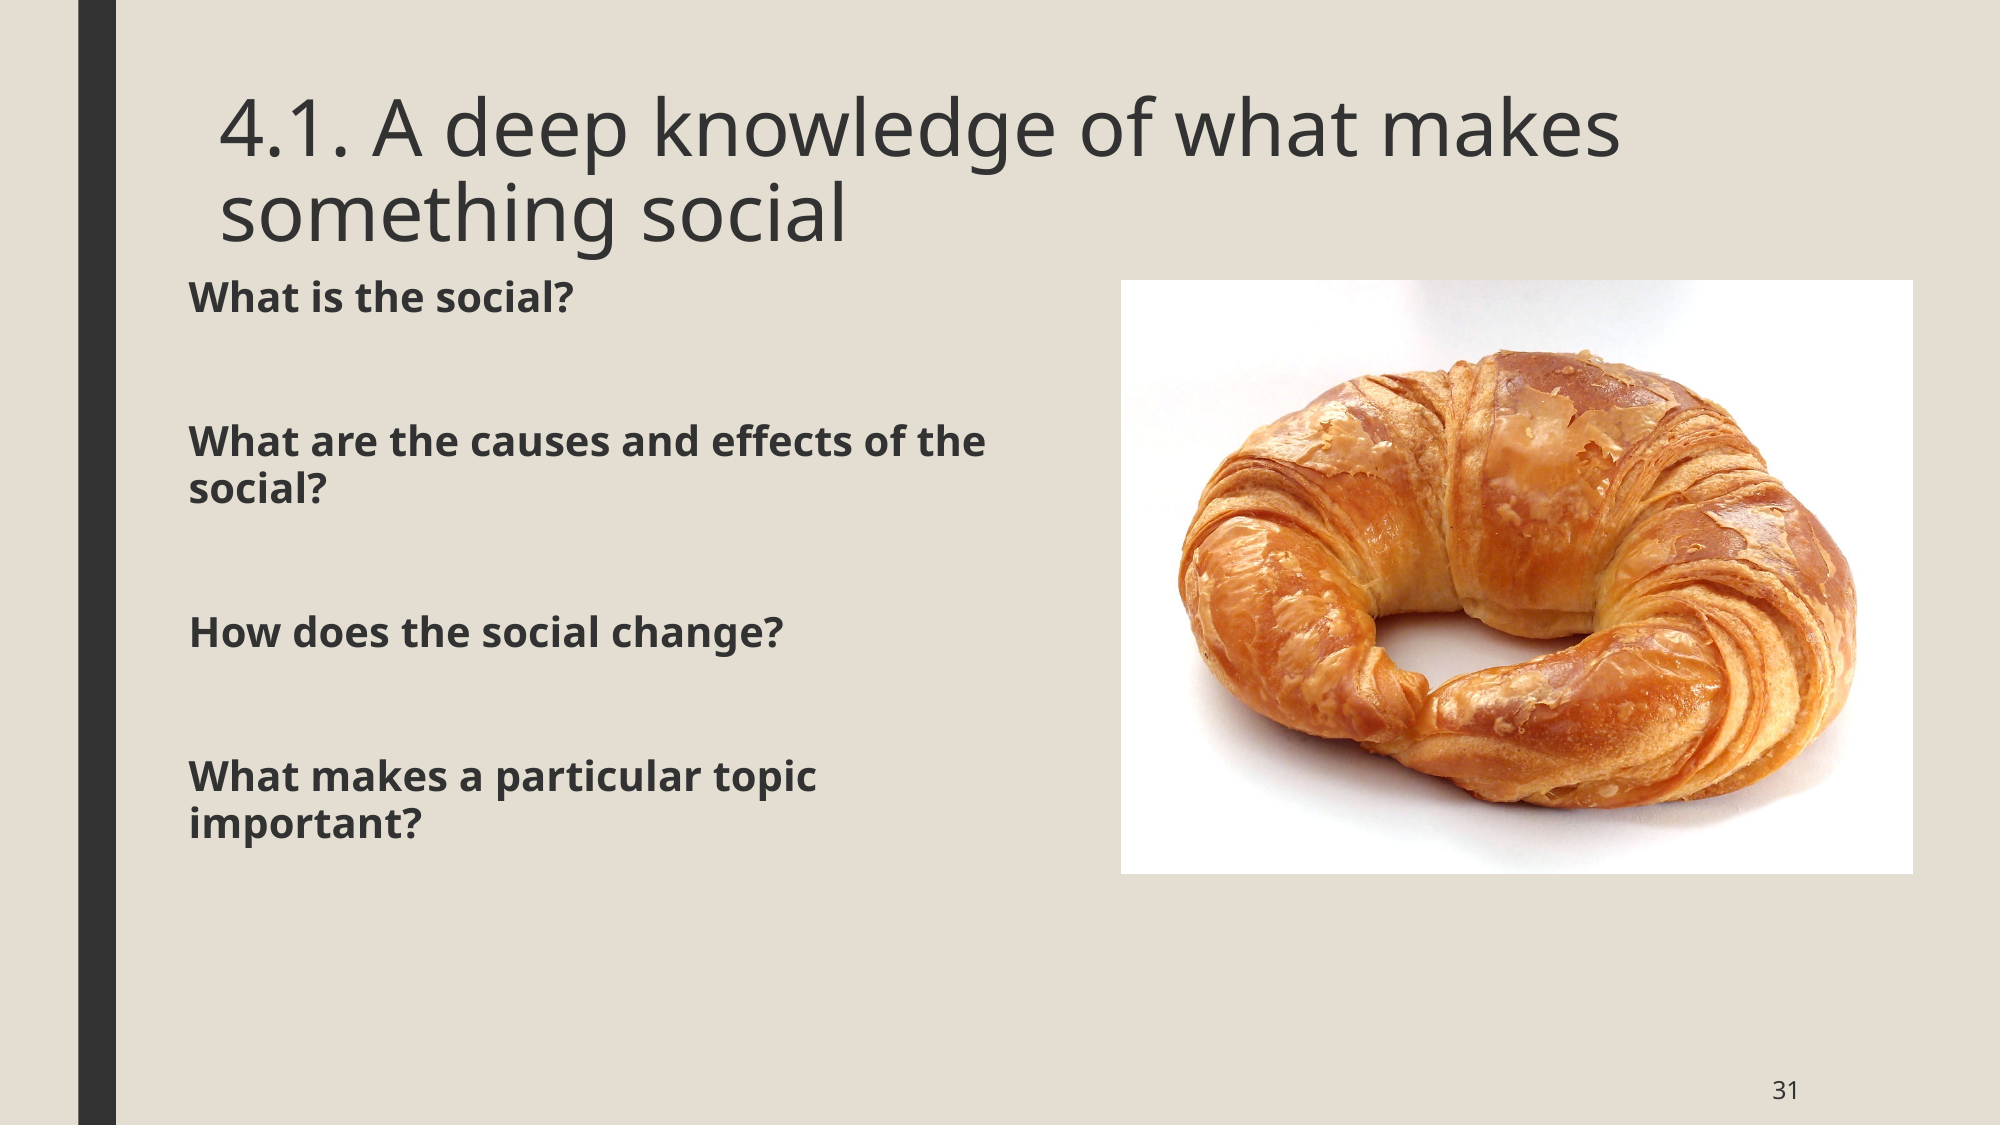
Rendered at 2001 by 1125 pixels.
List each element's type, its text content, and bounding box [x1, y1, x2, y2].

title 4.1. A deep knowledge of what makes something social [204, 81, 2000, 188]
slide_number 31 [1553, 1058, 1816, 1125]
picture [1121, 280, 1913, 874]
list What is the social? What are the causes and effects of the social? How does the social change? What makes a particular topic important? [162, 266, 1052, 1043]
